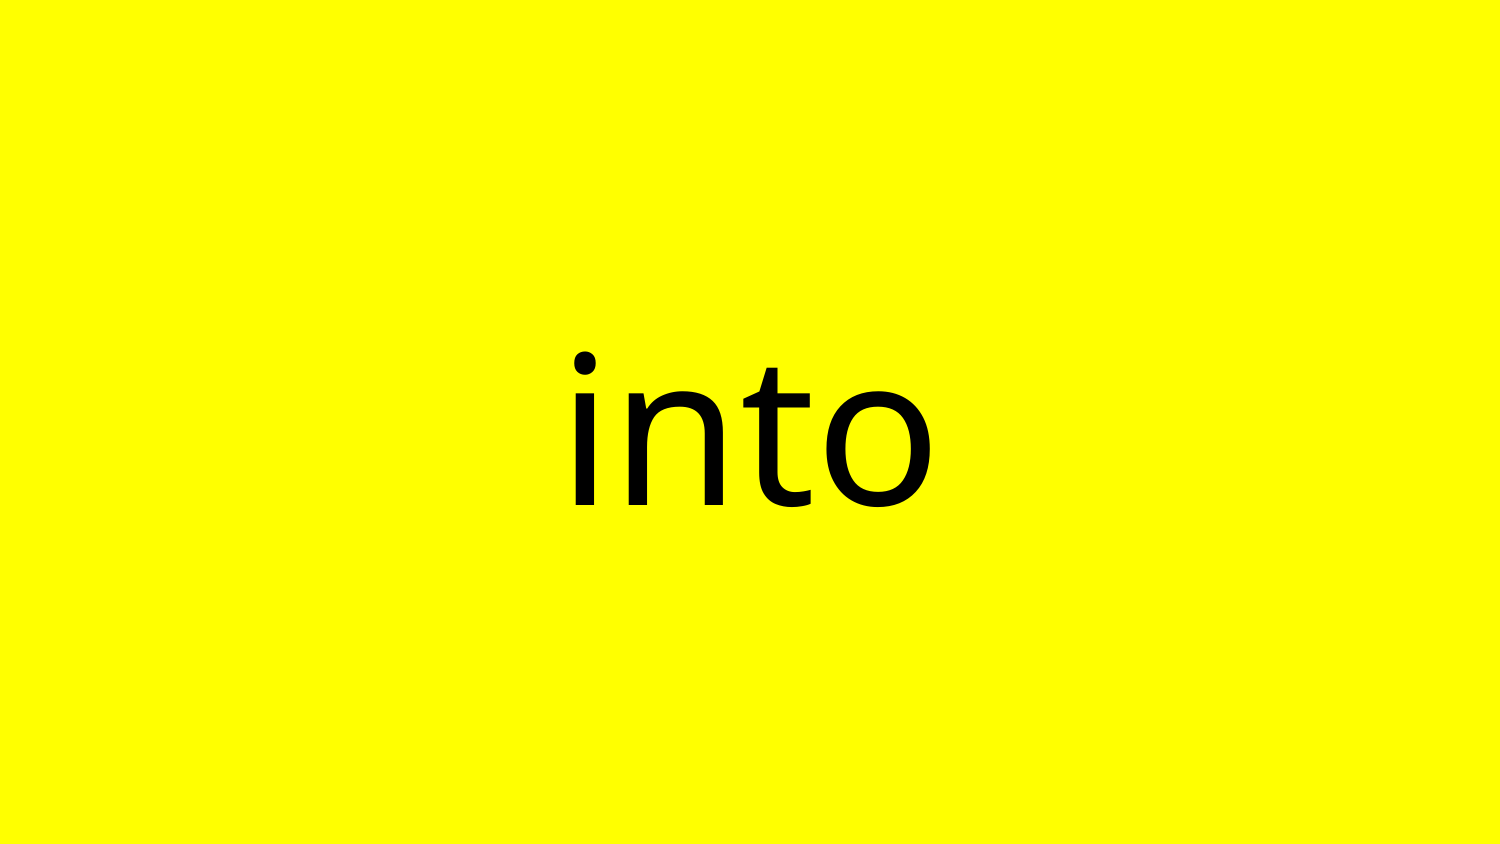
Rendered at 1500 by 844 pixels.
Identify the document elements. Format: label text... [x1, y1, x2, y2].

title into [51, 352, 1449, 491]
